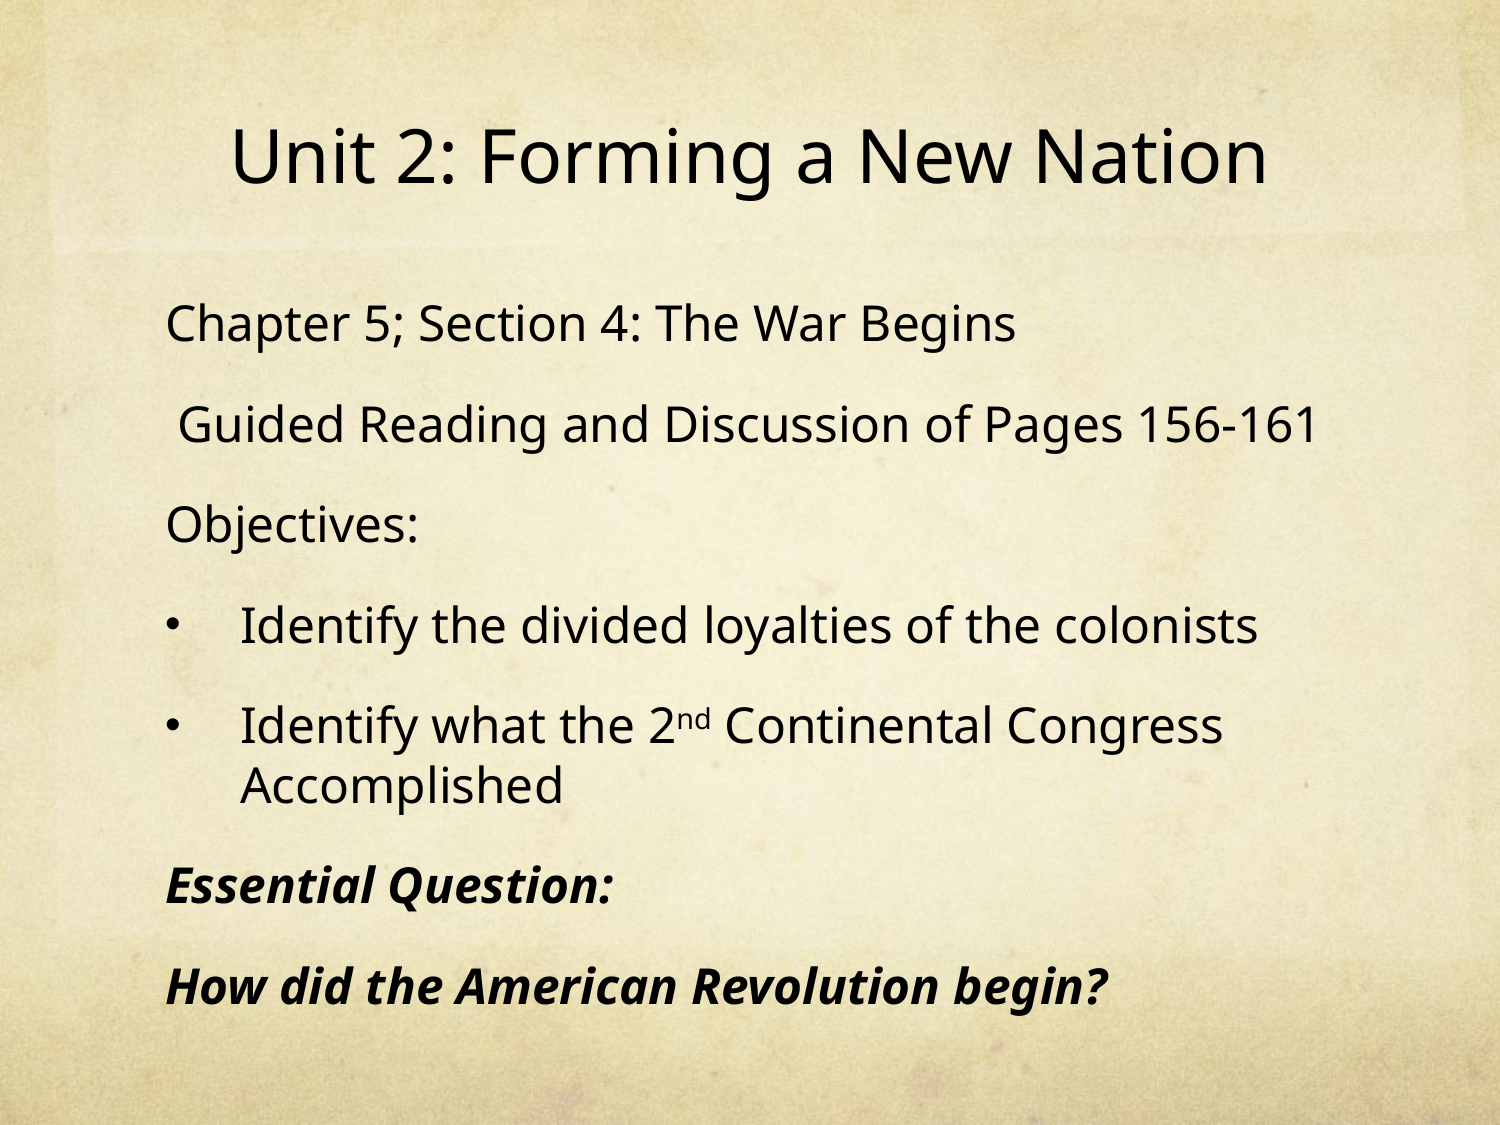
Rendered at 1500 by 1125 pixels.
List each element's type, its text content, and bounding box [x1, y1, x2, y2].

title Unit 2: Forming a New Nation [150, 82, 1350, 225]
picture [0, 0, 1500, 1125]
list Chapter 5; Section 4: The War Begins Guided Reading and Discussion of Pages 156-161 Objectives: Identify the divided loyalties of the colonists Identify what the 2nd Continental Congress Accomplished Essential Question: How did the American Revolution begin? [150, 284, 1350, 1079]
